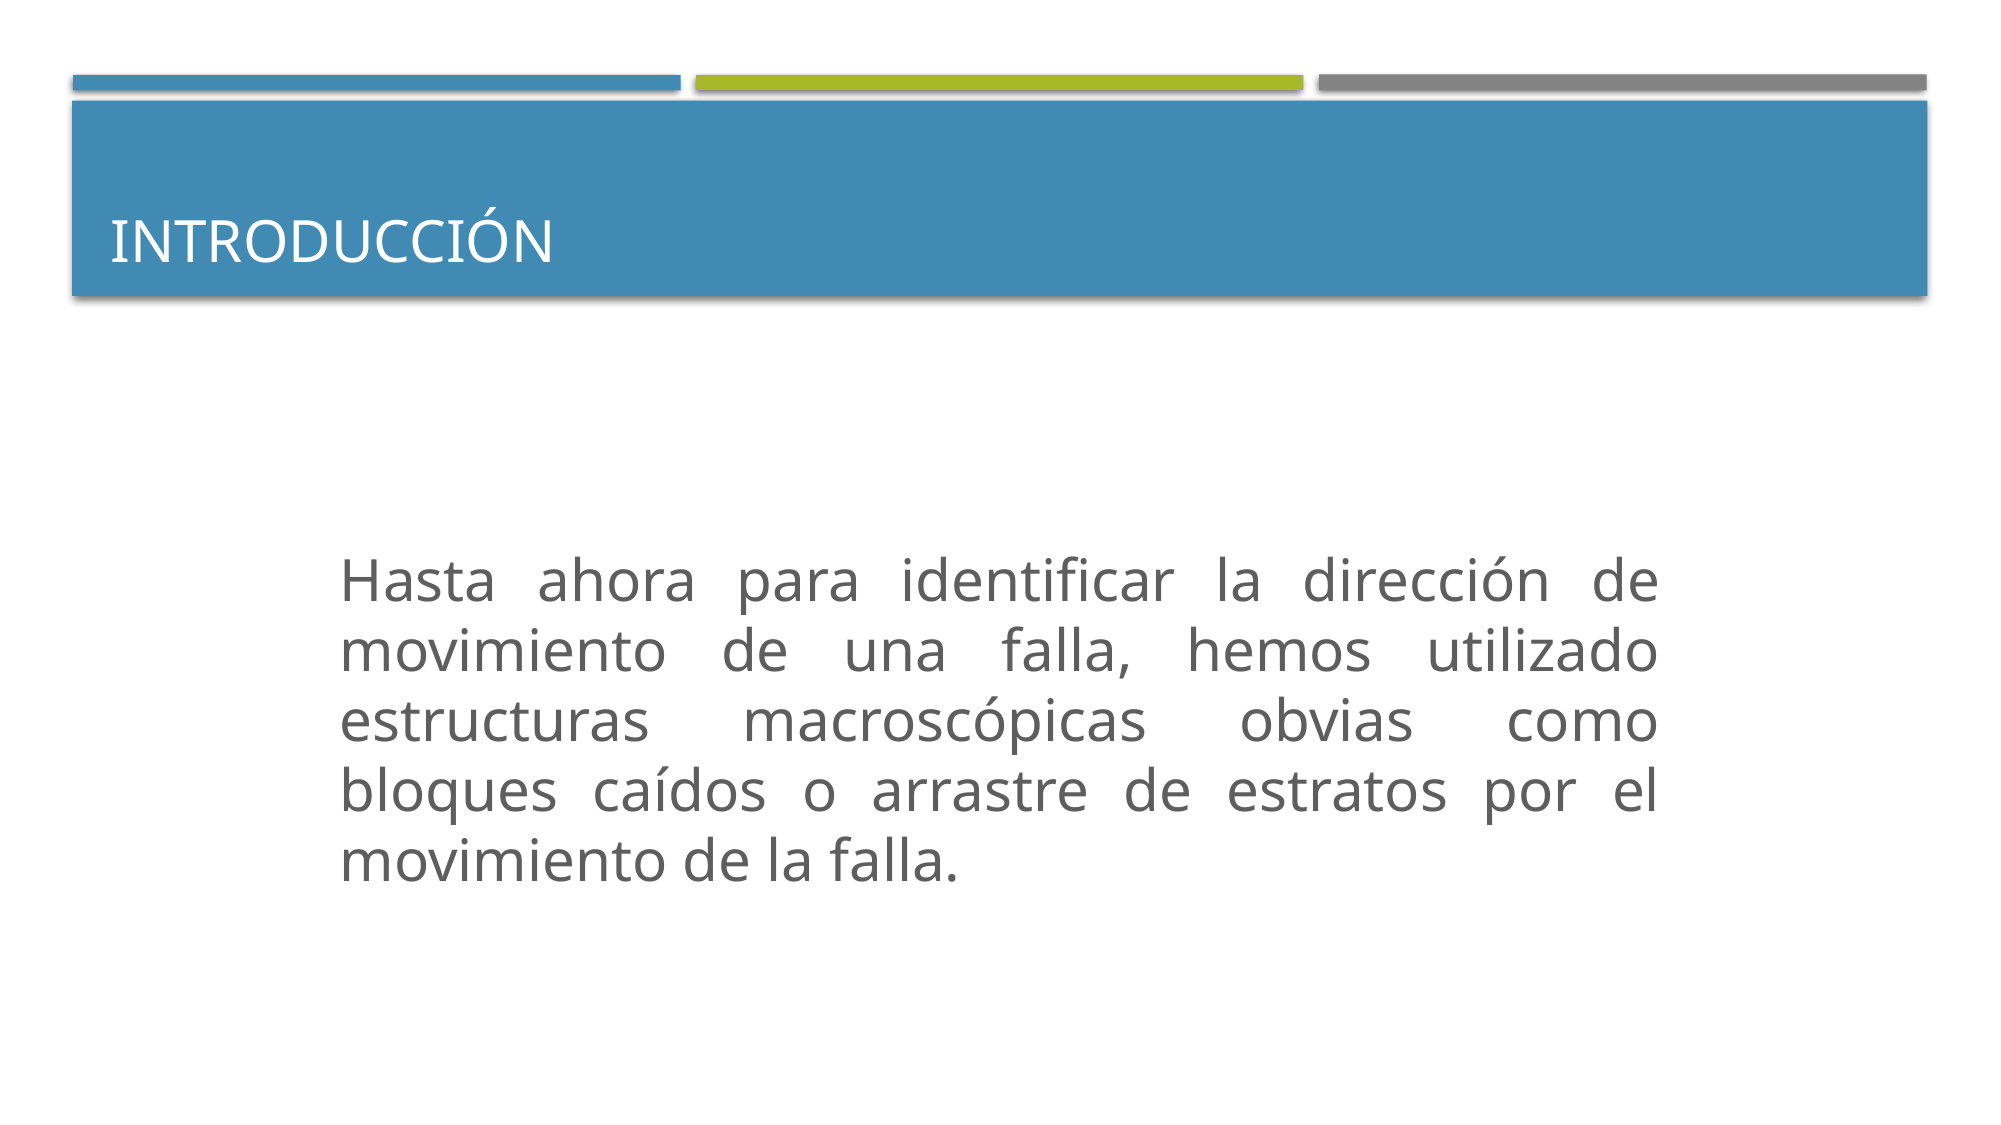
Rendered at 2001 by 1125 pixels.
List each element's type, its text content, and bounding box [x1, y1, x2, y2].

list Hasta ahora para identificar la dirección de movimiento de una falla, hemos utilizado estructuras macroscópicas obvias como bloques caídos o arrastre de estratos por el movimiento de la falla. [324, 398, 1675, 1038]
title Introducción [95, 115, 1905, 282]
